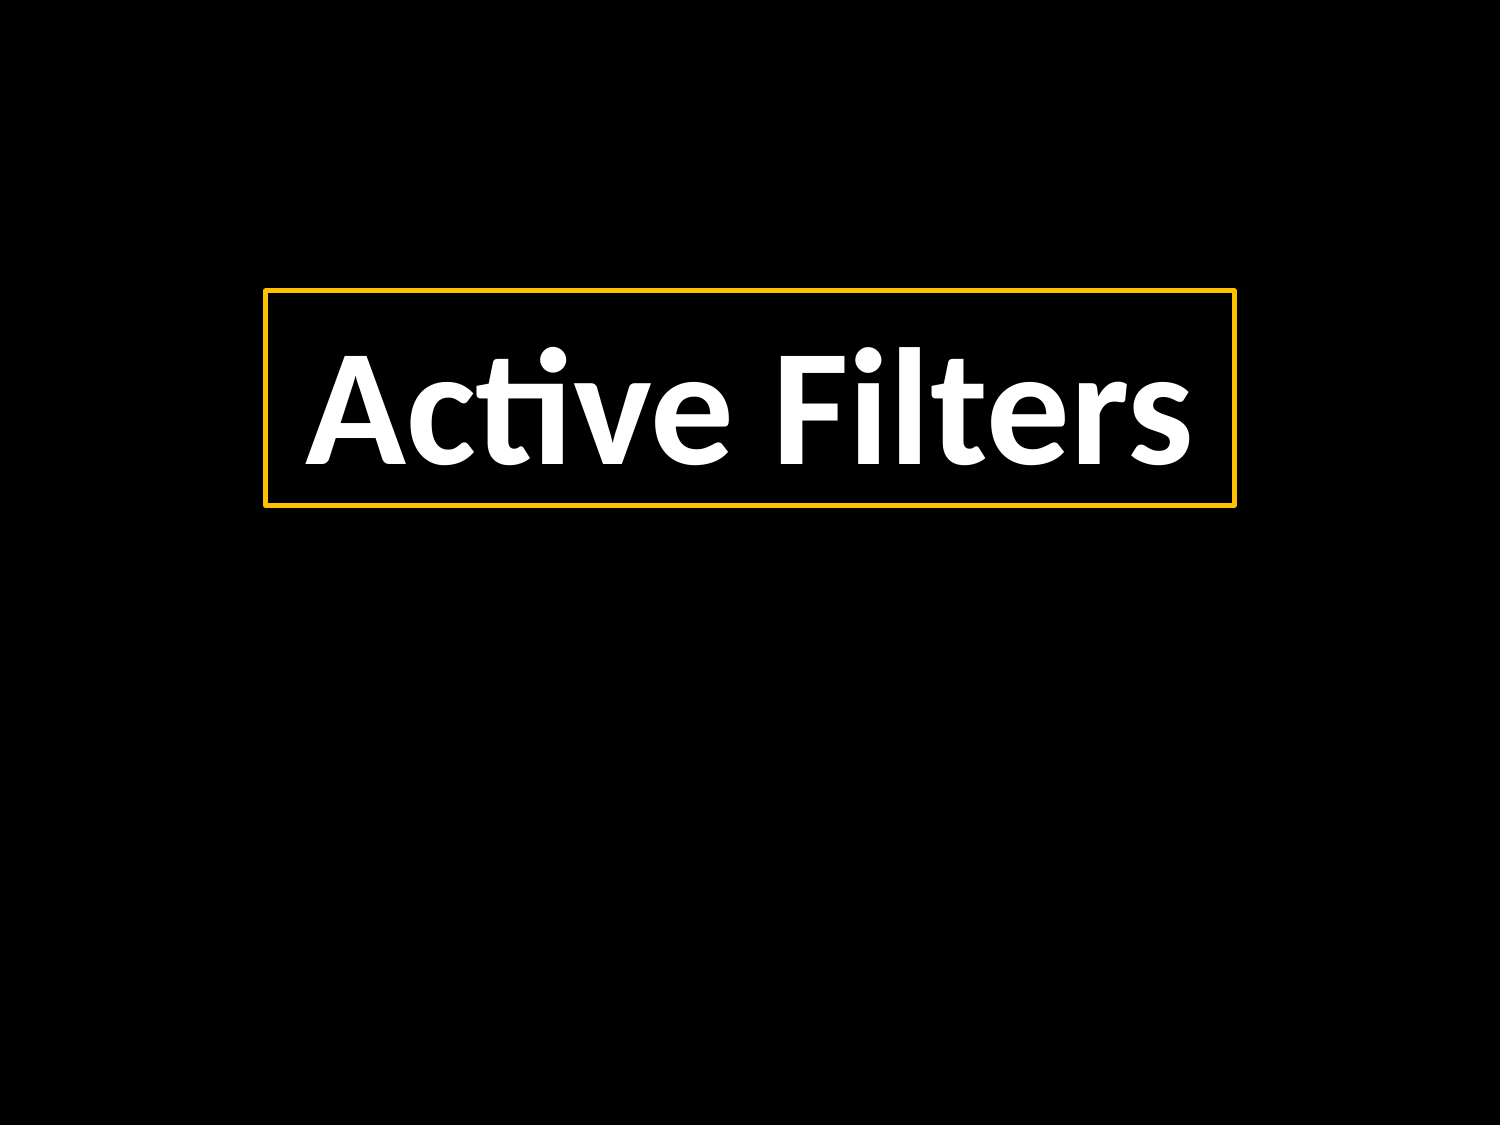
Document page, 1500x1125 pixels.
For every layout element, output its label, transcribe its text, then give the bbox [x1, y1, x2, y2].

text_box Active Filters [265, 290, 1235, 506]
